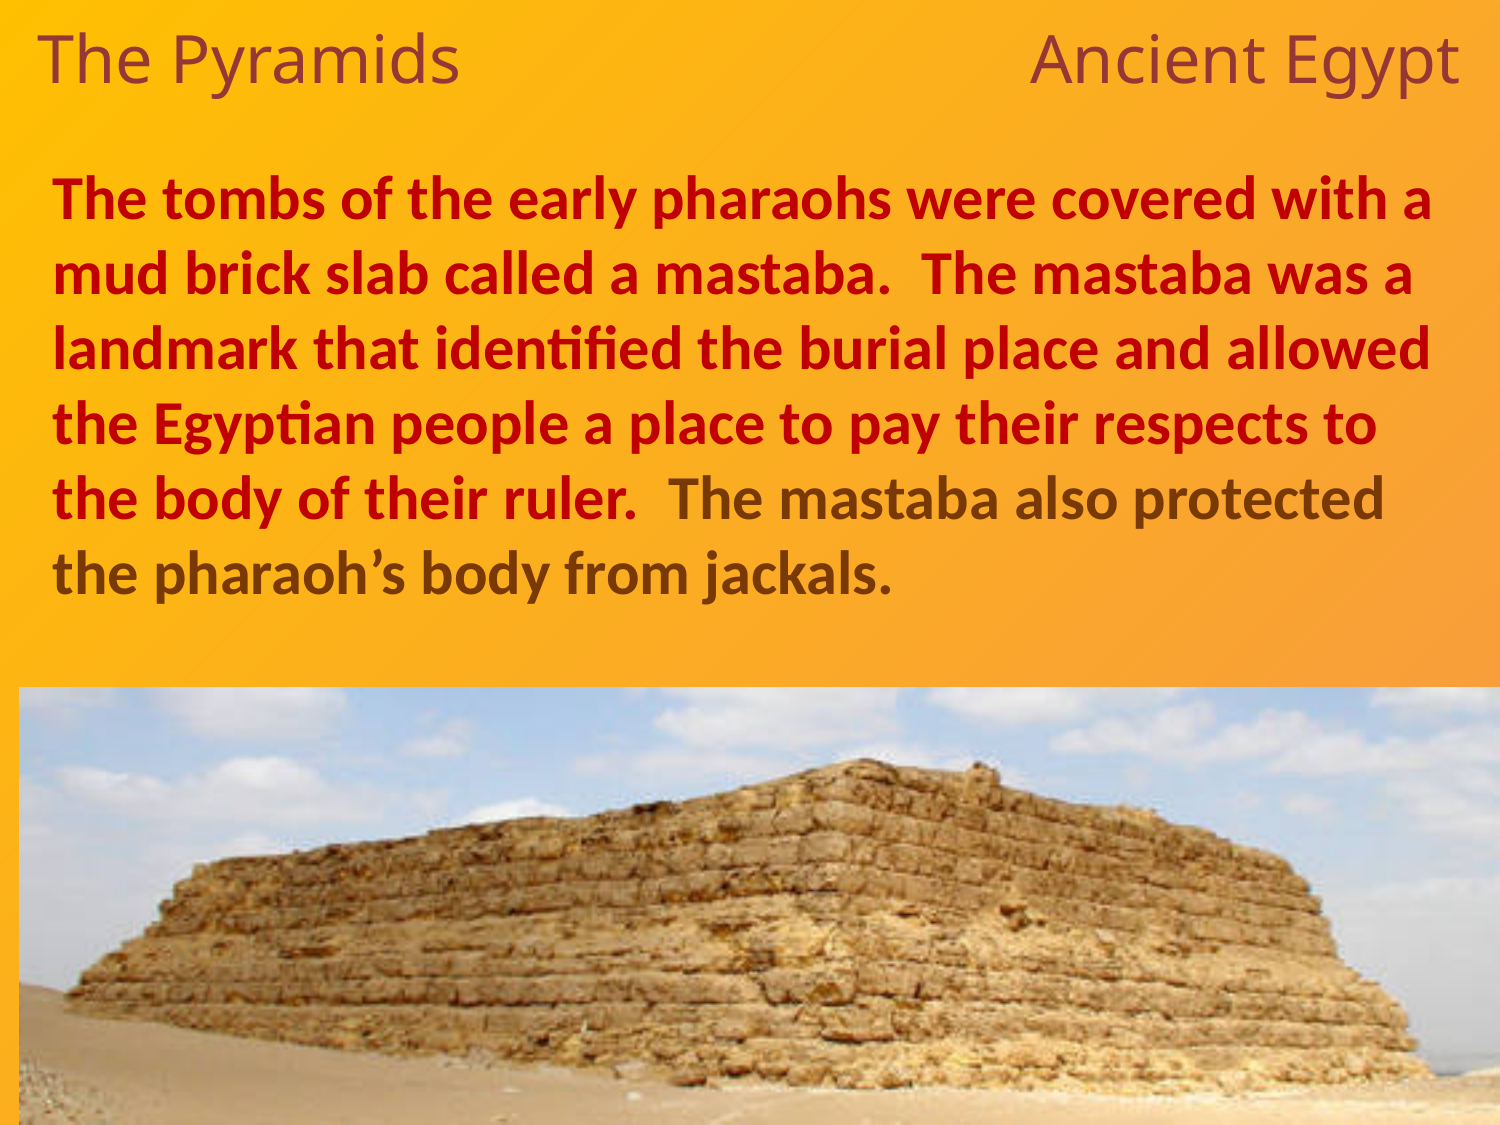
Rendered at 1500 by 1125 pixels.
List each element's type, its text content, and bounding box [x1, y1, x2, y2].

picture [18, 687, 1500, 1125]
subtitle The tombs of the early pharaohs were covered with a mud brick slab called a mastaba. The mastaba was a landmark that identified the burial place and allowed the Egyptian people a place to pay their respects to the body of their ruler. The mastaba also protected the pharaoh’s body from jackals. [37, 149, 1463, 685]
title The Pyramids Ancient Egypt [0, 0, 1500, 113]
